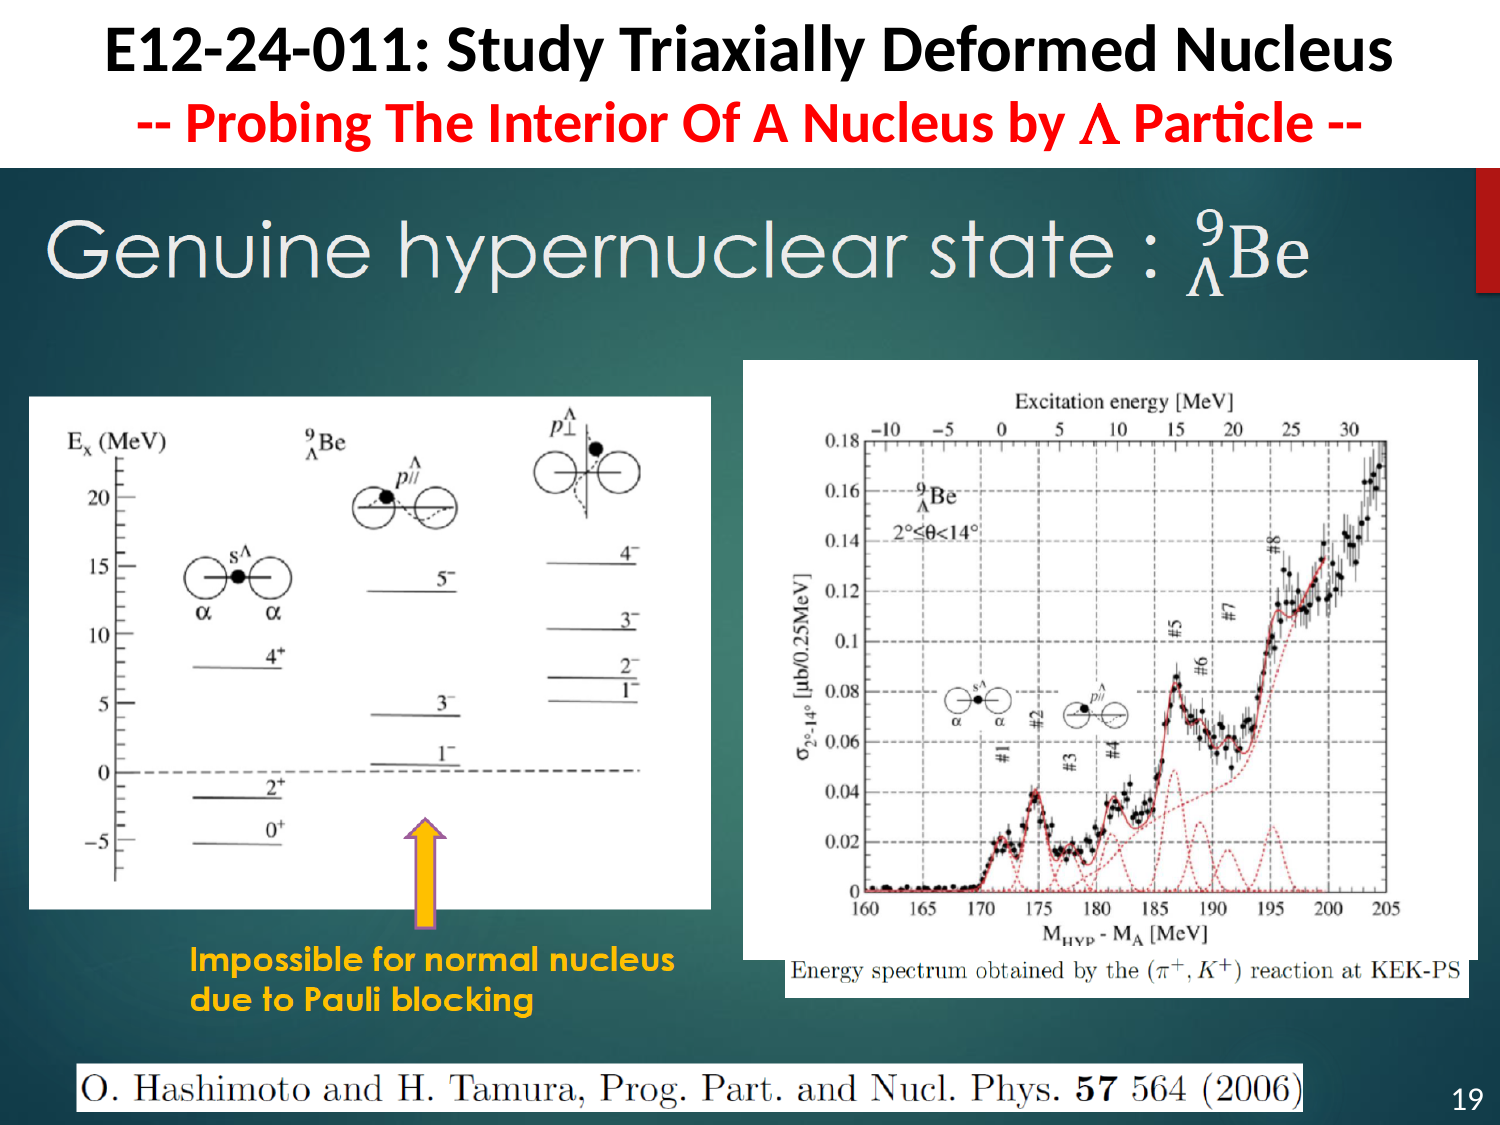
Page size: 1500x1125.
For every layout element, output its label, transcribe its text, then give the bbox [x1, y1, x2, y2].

picture [0, 168, 1500, 1125]
title E12-24-011: Study Triaxially Deformed Nucleus -- Probing The Interior Of A Nucleus by L Particle -- [0, 0, 1500, 159]
